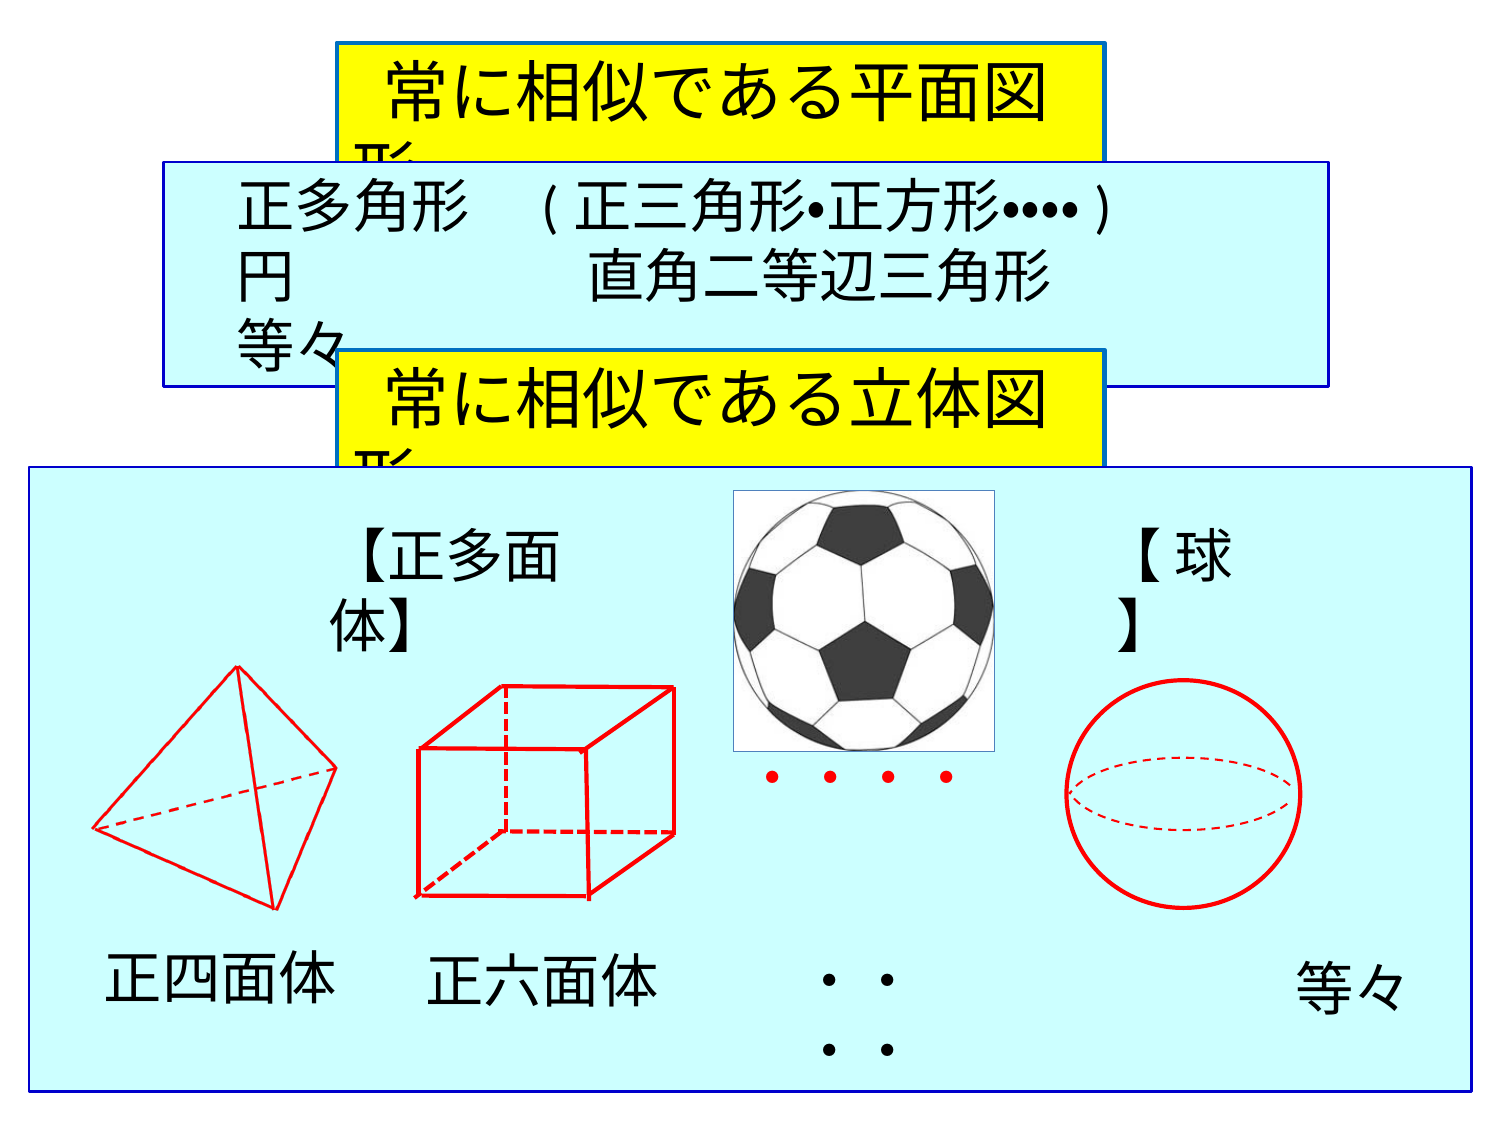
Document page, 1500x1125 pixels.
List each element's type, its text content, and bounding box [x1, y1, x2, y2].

text_box 常に相似である平面図形 [336, 42, 1105, 162]
text_box [29, 467, 1472, 1092]
text_box ・・・・ [728, 758, 991, 819]
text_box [1066, 679, 1301, 909]
text_box 正六面体 [410, 936, 695, 1022]
picture [90, 664, 339, 911]
text_box 【正多面体】 [314, 511, 681, 667]
text_box 正四面体 [89, 933, 379, 1019]
text_box 等々 [1280, 945, 1464, 1030]
text_box 常に相似である立体図形 [336, 349, 1105, 467]
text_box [414, 684, 674, 902]
picture [732, 490, 995, 752]
text_box ・・・・ [785, 936, 945, 1092]
text_box 正多角形 (正三角形・正方形・・・・) 円 直角二等辺三角形 等々 [163, 162, 1329, 387]
text_box 【 球 】 [1088, 511, 1300, 667]
